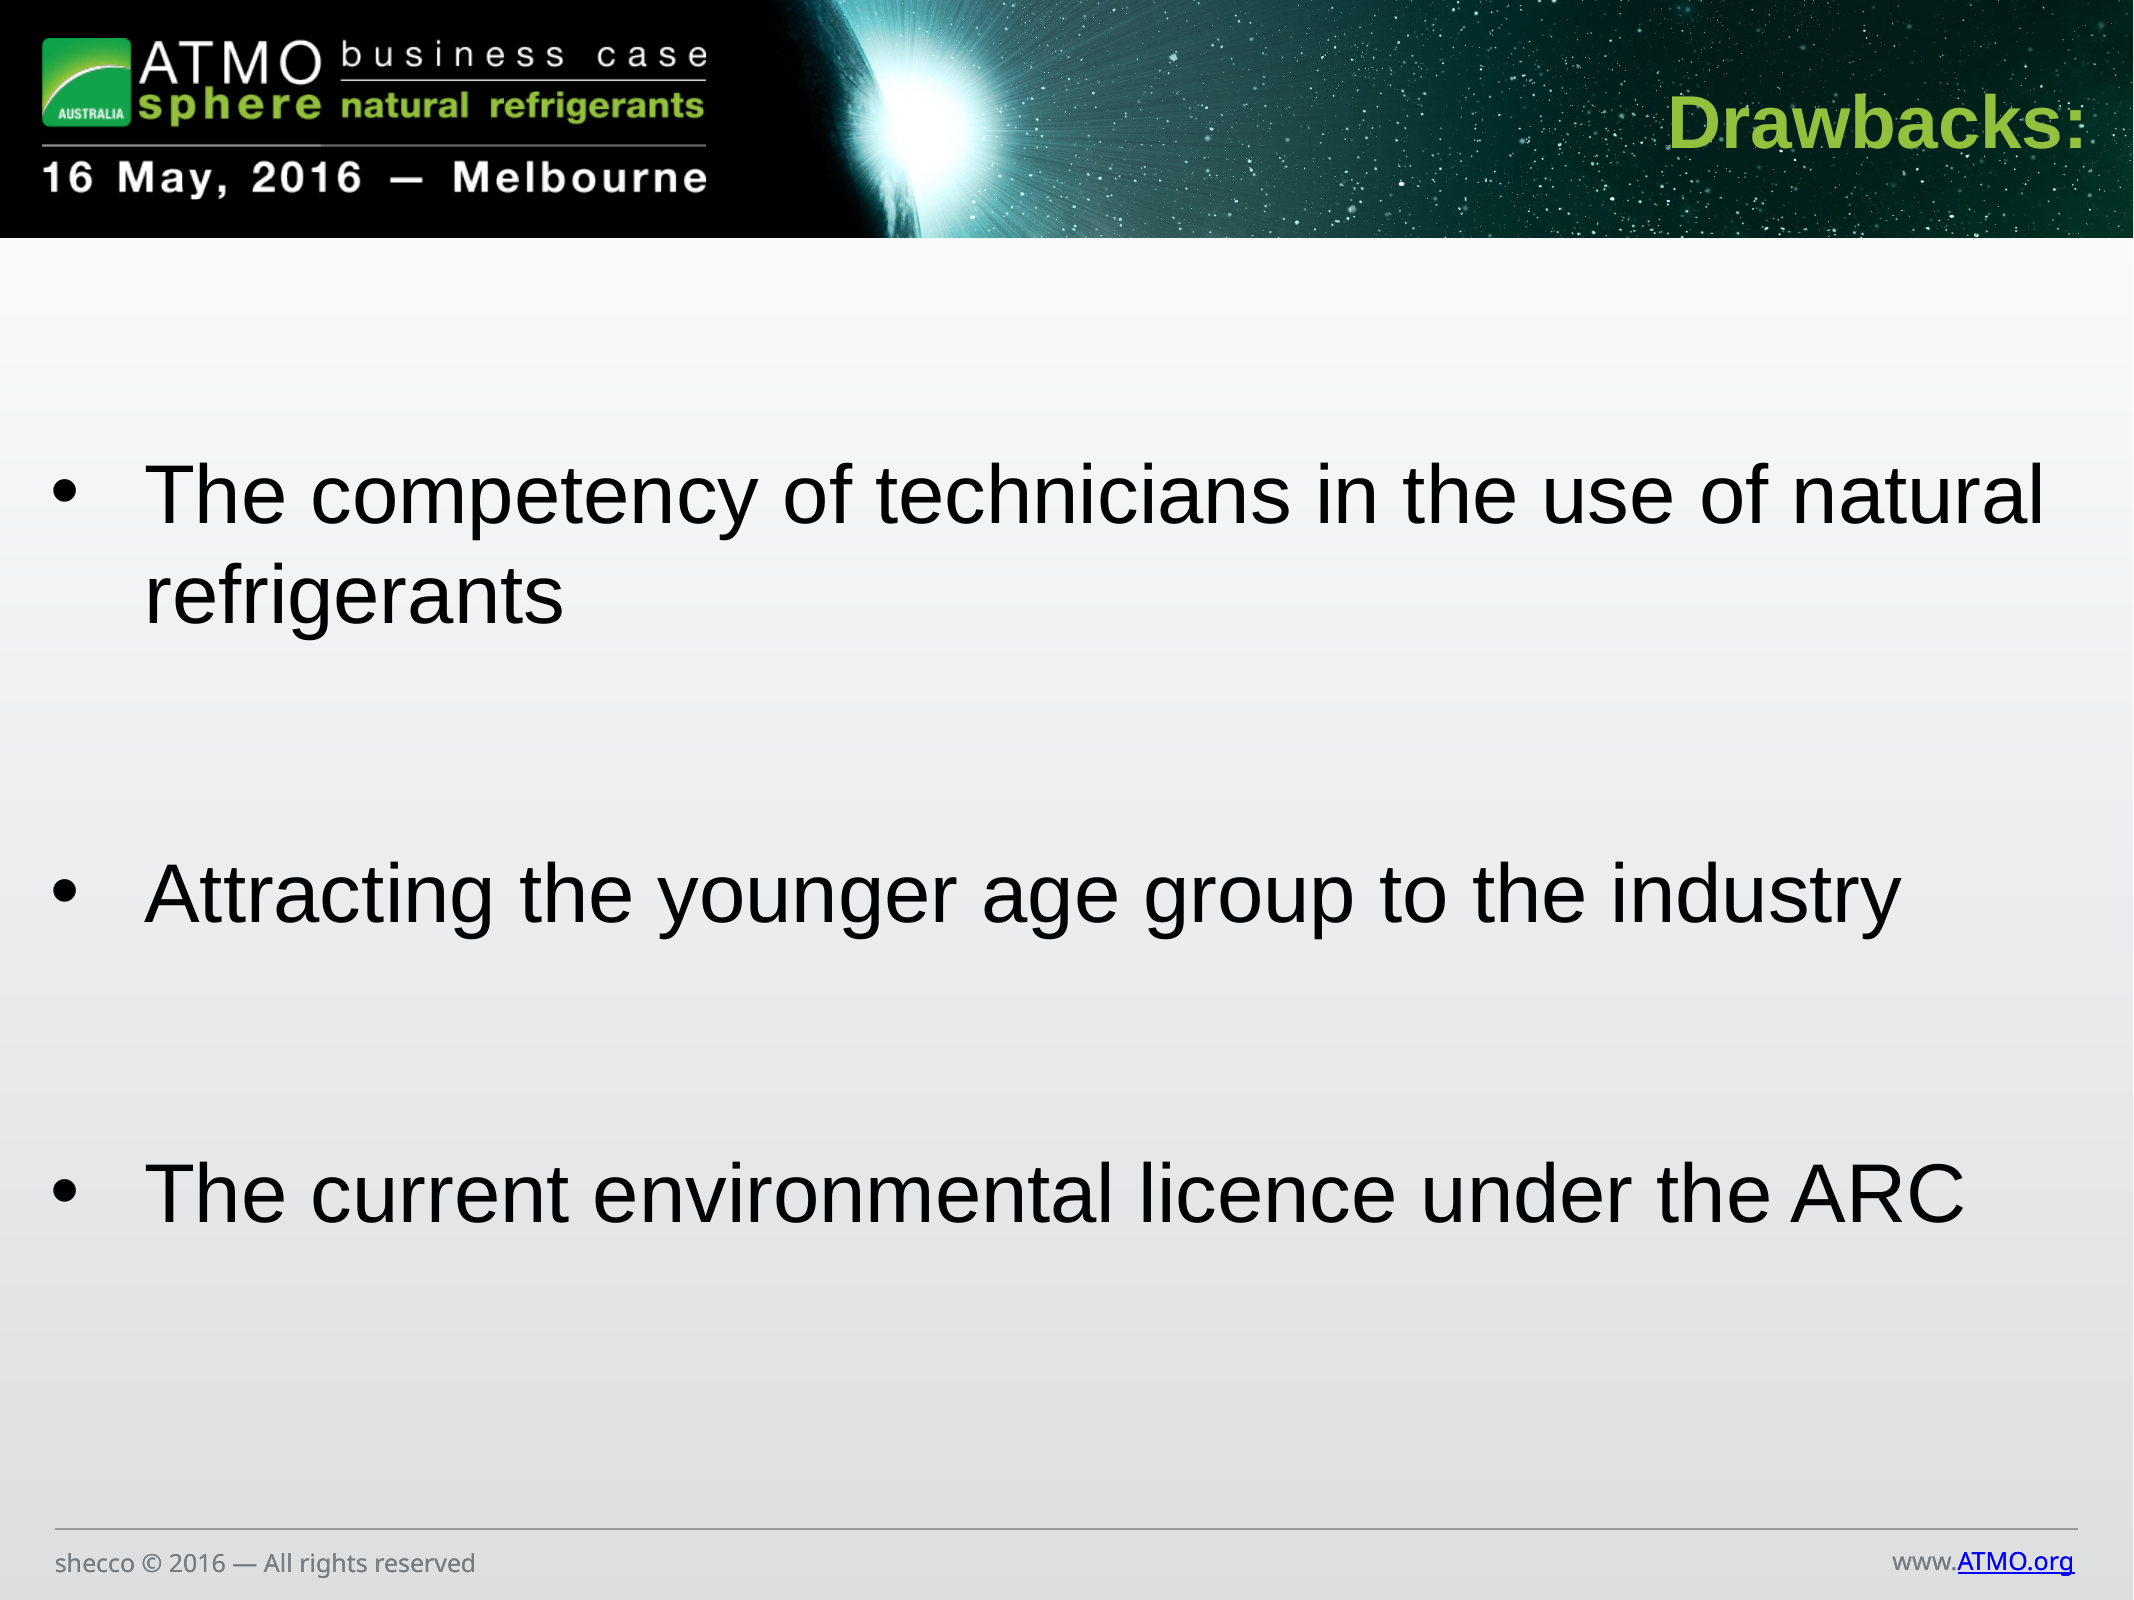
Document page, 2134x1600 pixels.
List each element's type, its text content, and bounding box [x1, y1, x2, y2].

text_box www.ATMO.org [1884, 1537, 2083, 1588]
text_box The competency of technicians in the use of natural refrigerants Attracting the younger age group to the industry The current environmental licence under the ARC [42, 431, 2079, 1248]
picture [0, 0, 2134, 239]
text_box shecco © 2016 — All rights reserved [46, 1539, 486, 1586]
